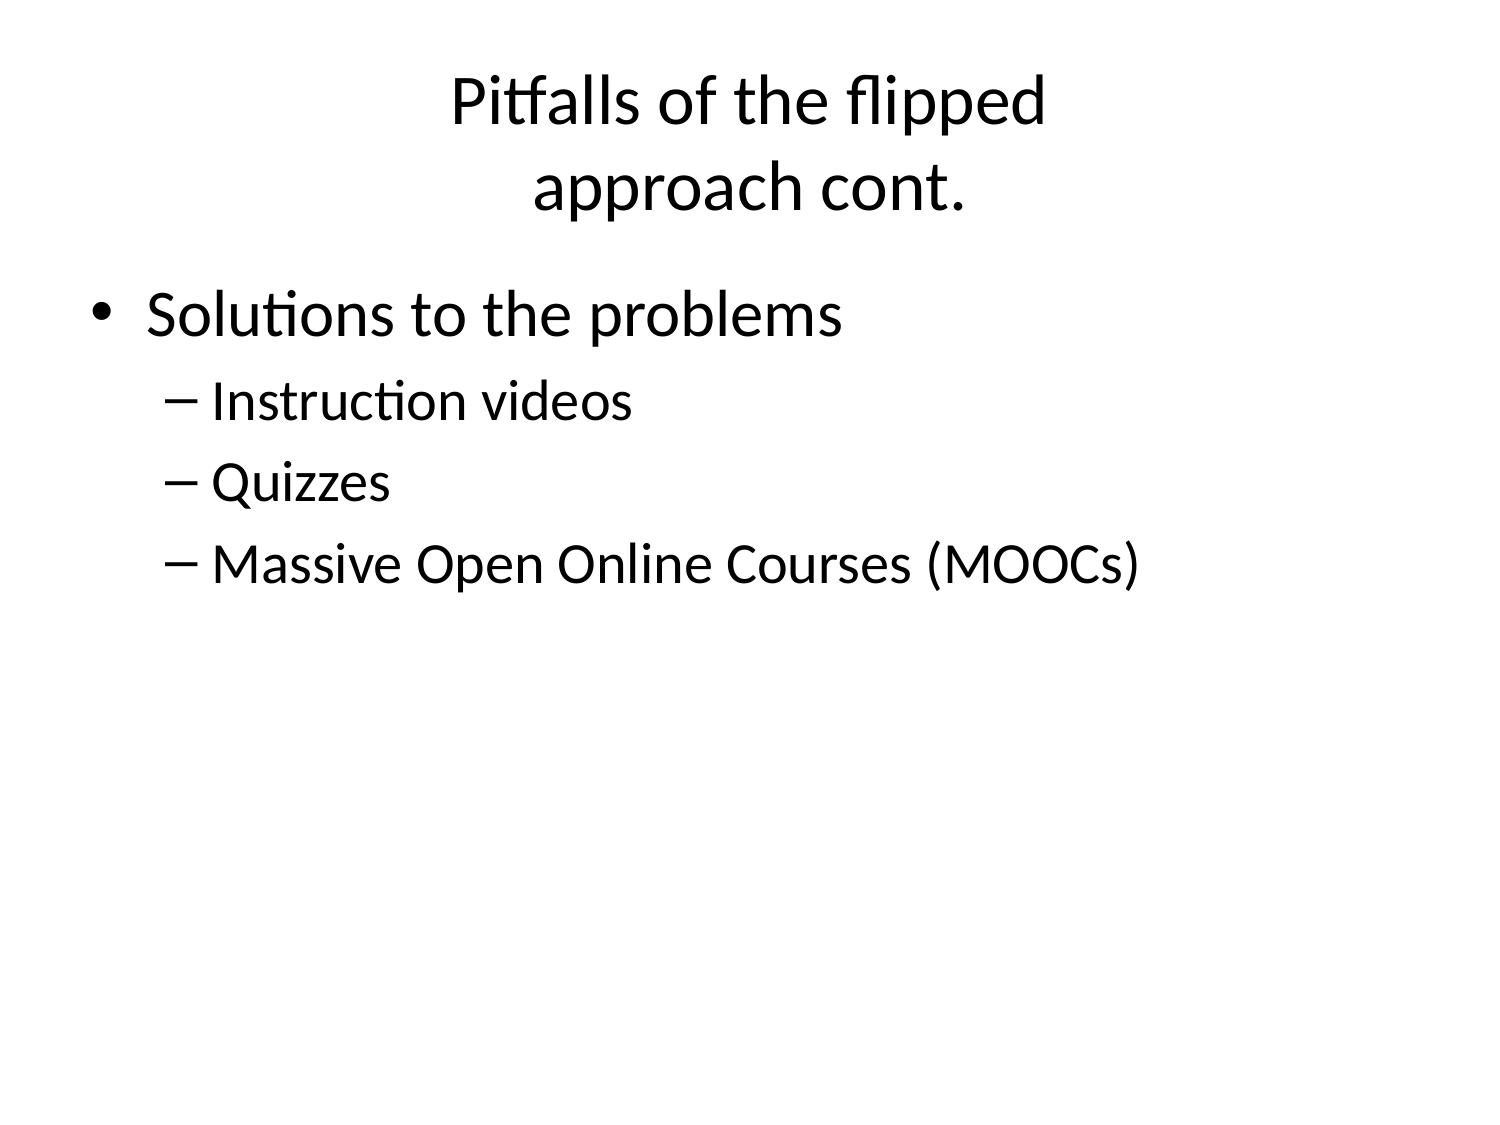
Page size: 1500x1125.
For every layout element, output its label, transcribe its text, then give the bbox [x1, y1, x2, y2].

list Solutions to the problems Instruction videos Quizzes Massive Open Online Courses (MOOCs) [75, 262, 1425, 1005]
title Pitfalls of the flipped approach cont. [75, 45, 1425, 233]
